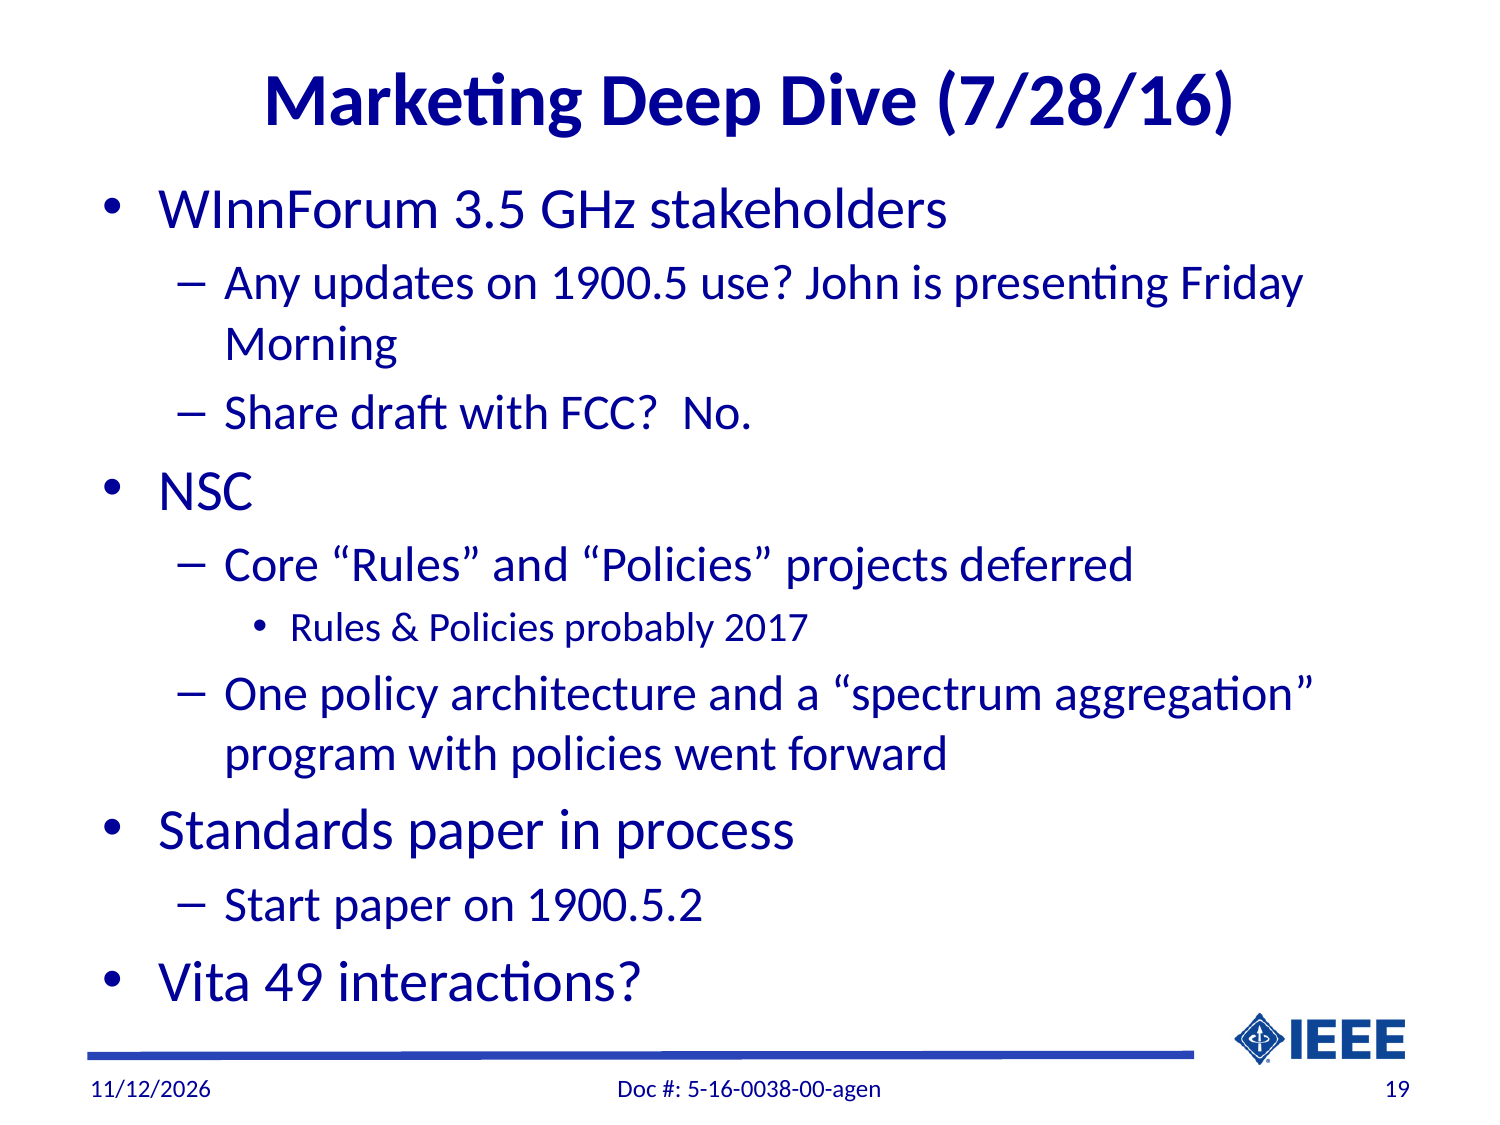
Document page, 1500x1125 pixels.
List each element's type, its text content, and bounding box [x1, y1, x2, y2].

list WInnForum 3.5 GHz stakeholders Any updates on 1900.5 use? John is presenting Friday Morning Share draft with FCC? No. NSC Core “Rules” and “Policies” projects deferred Rules & Policies probably 2017 One policy architecture and a “spectrum aggregation” program with policies went forward Standards paper in process Start paper on 1900.5.2 Vita 49 interactions? [87, 162, 1438, 905]
title Marketing Deep Dive (7/28/16) [75, 1, 1425, 189]
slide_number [75, 1057, 425, 1118]
slide_number 19 [1074, 1057, 1425, 1118]
picture [1231, 1011, 1406, 1057]
footer Doc #: 5-16-0038-00-agen [512, 1057, 988, 1118]
